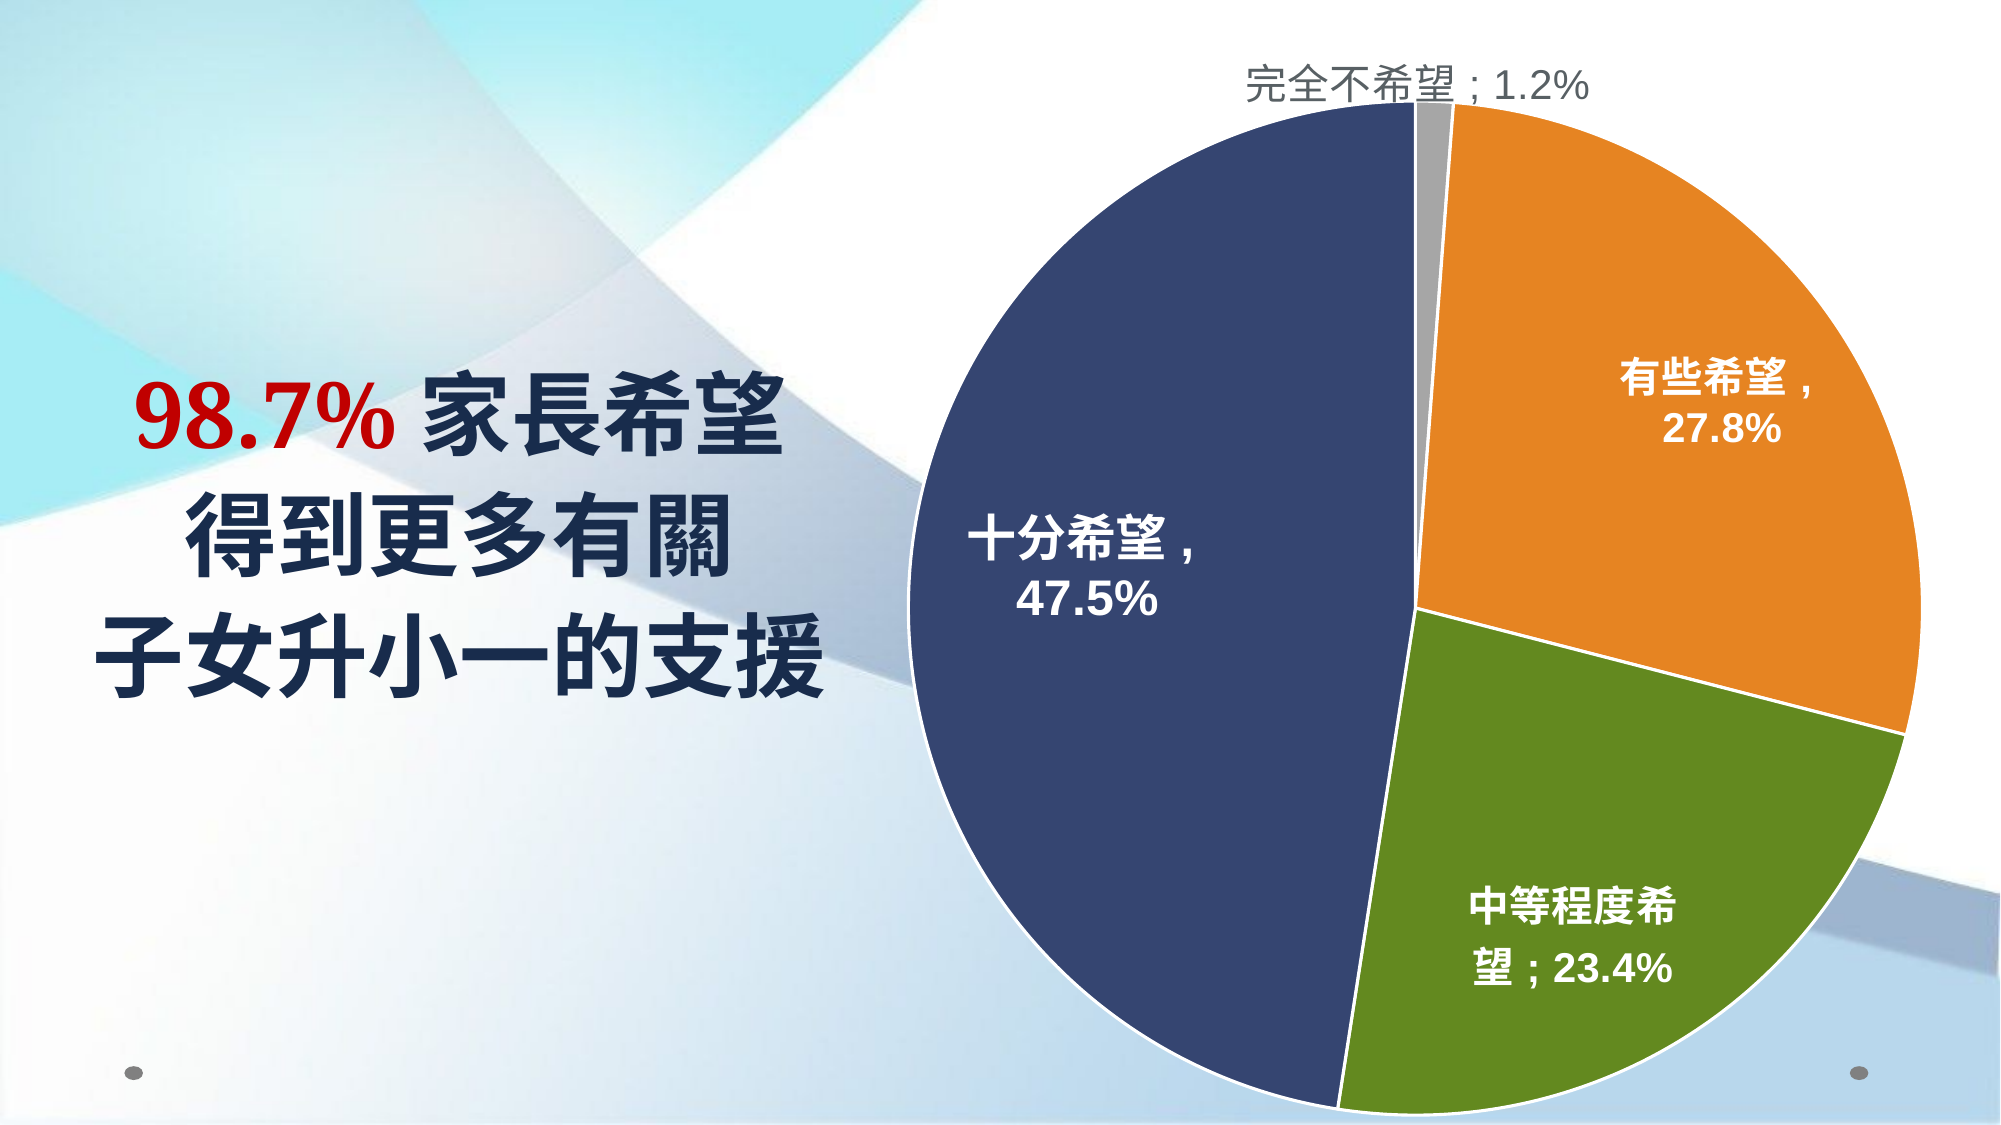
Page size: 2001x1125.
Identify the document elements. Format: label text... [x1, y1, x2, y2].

picture [0, 0, 2001, 1125]
title 98.7%家長希望 得到更多有關 子女升小一的支援 [68, 586, 590, 717]
chart [596, 8, 2000, 1125]
